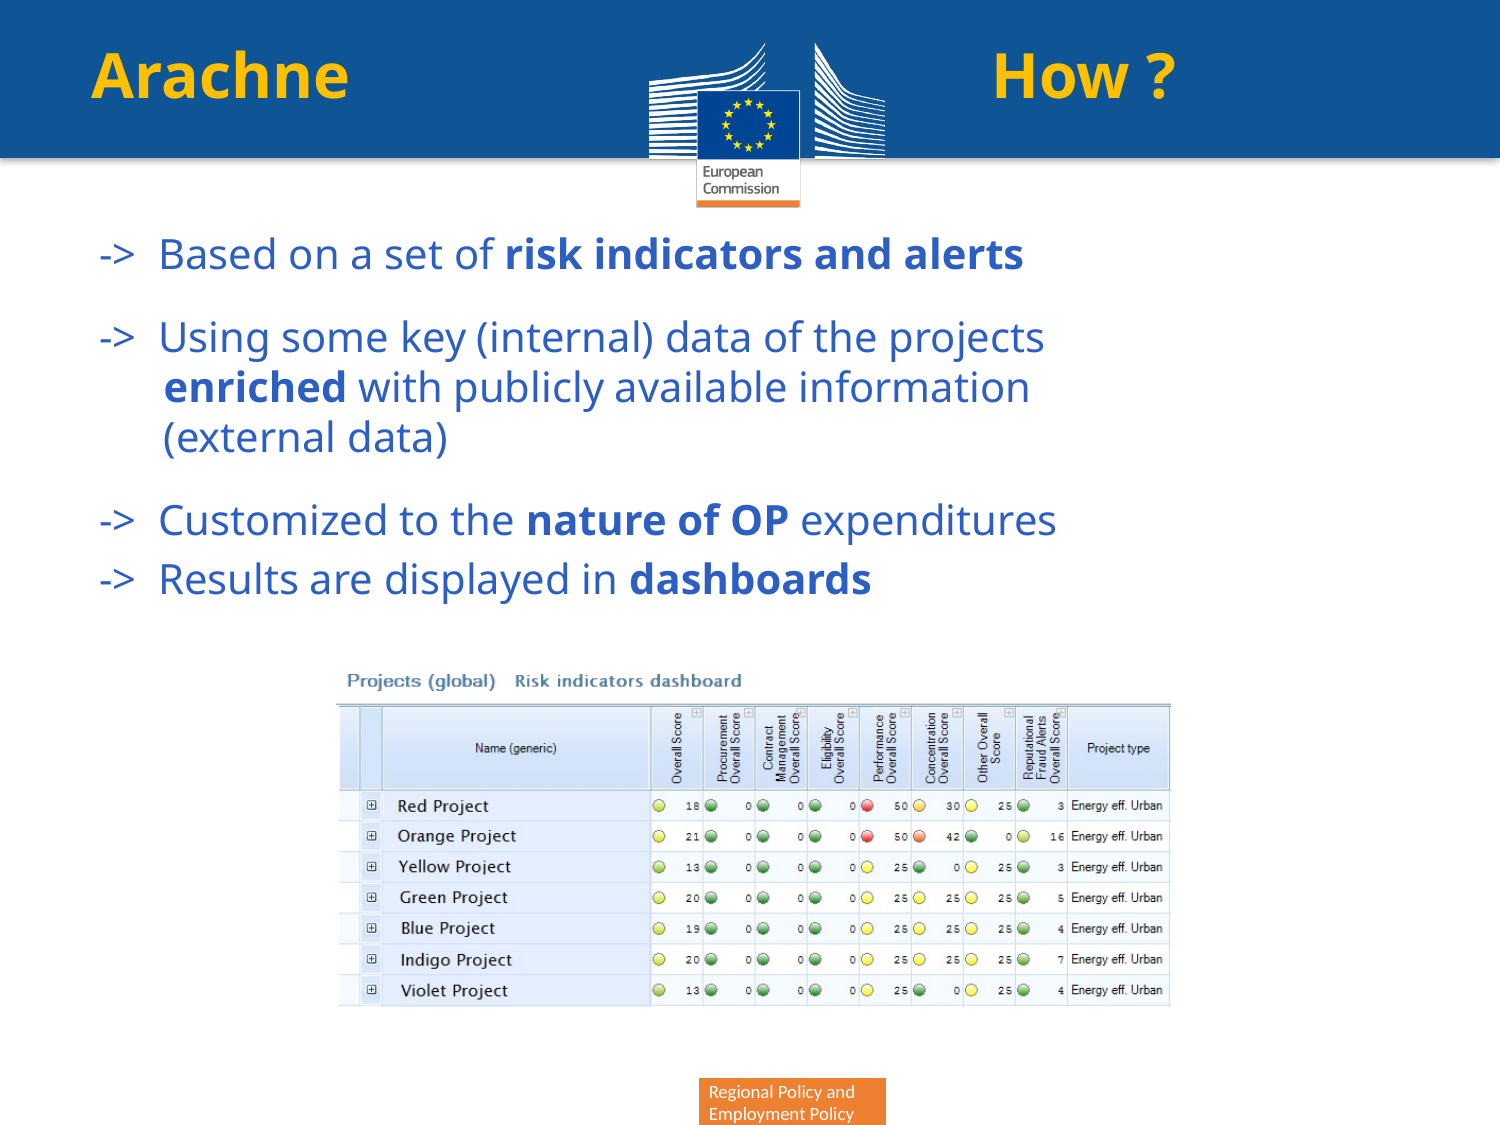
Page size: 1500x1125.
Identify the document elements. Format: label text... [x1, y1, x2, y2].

list -> Based on a set of risk indicators and alerts -> Using some key (internal) data of the projects enriched with publicly available information (external data) -> Customized to the nature of OP expenditures -> Results are displayed in dashboards [27, 219, 1481, 945]
picture [336, 656, 1256, 1008]
text_box Arachne How ? [17, 2, 1483, 144]
picture [649, 144, 885, 208]
